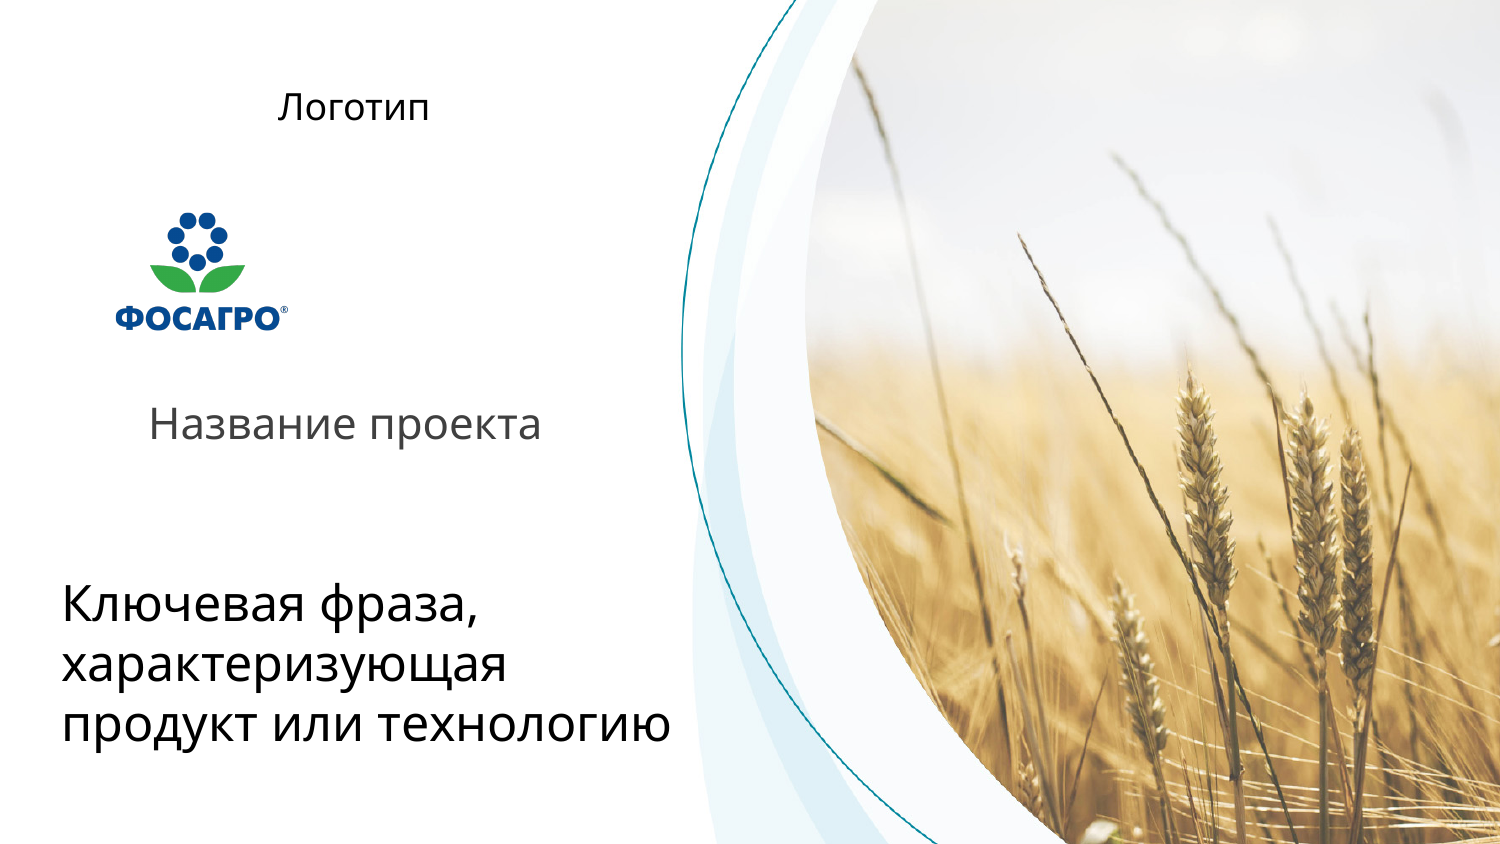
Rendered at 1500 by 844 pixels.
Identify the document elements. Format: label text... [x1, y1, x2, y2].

text_box Логотип [16, 42, 693, 170]
picture [24, 0, 1500, 844]
title Название проекта [20, 369, 670, 475]
text_box [34, 426, 708, 590]
list Ключевая фраза, характеризующая продукт или технологию [46, 590, 696, 788]
